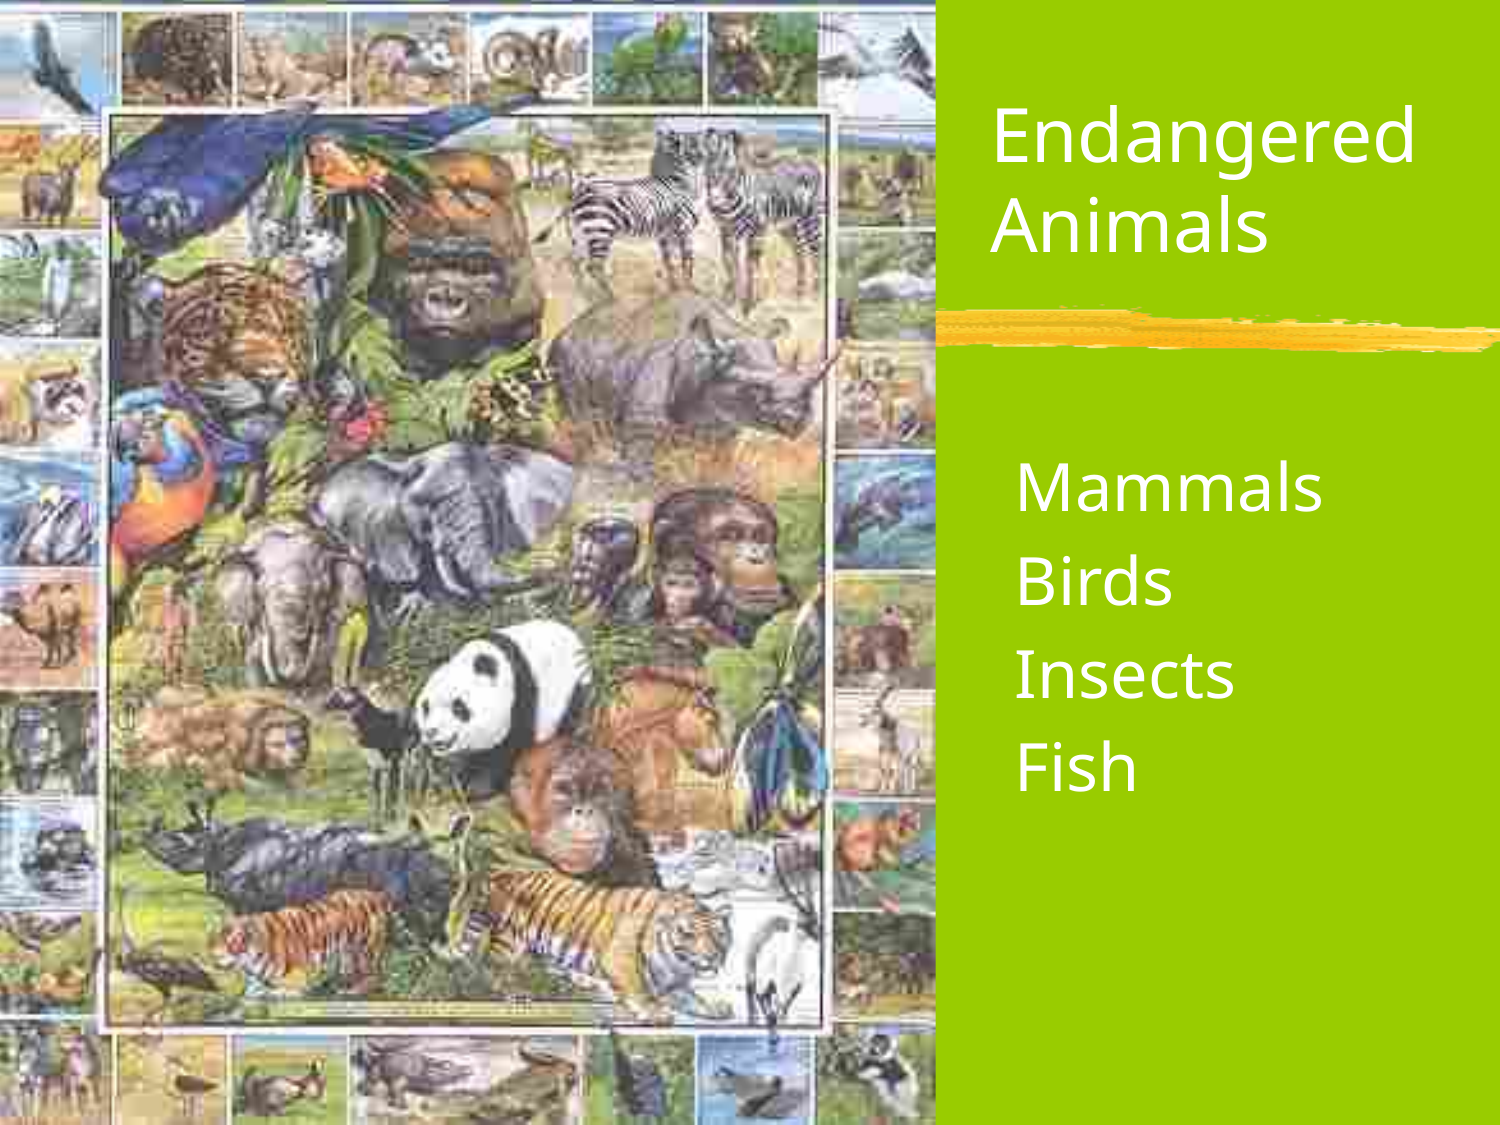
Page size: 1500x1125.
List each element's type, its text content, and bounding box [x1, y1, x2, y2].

title Endangered Animals [974, 87, 1500, 276]
subtitle Mammals Birds Insects Fish [999, 437, 1500, 729]
picture [0, 0, 1500, 1125]
